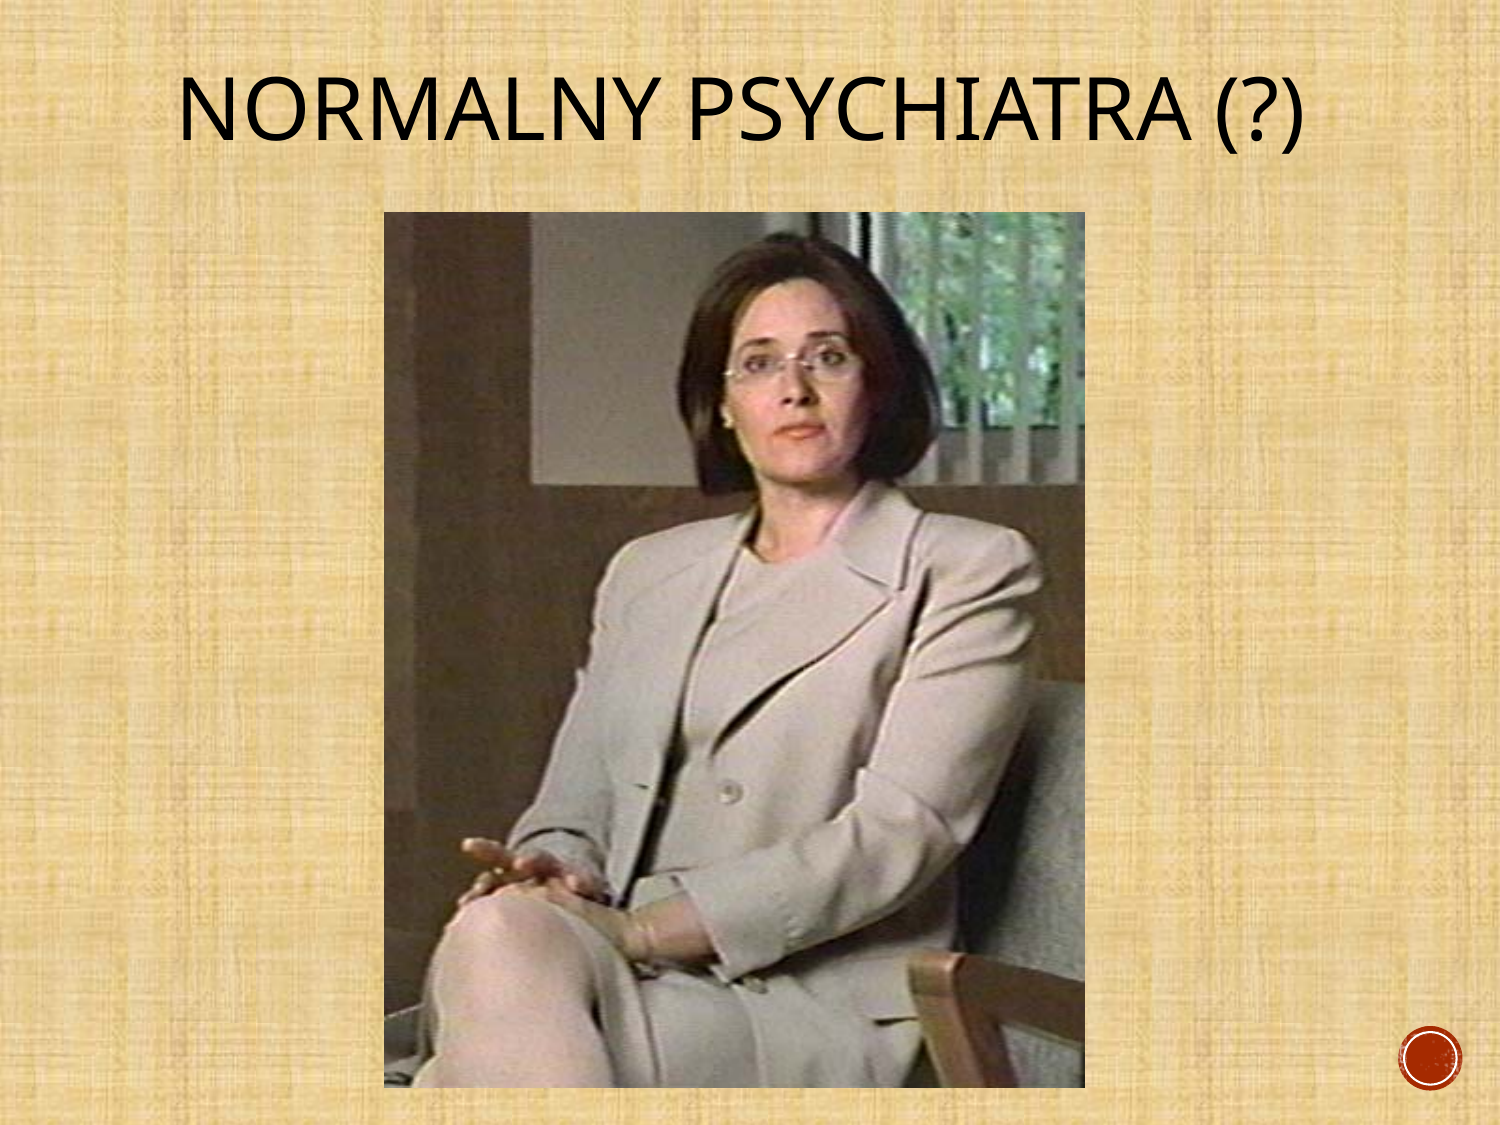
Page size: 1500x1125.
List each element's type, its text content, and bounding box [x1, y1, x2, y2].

picture [0, 0, 1500, 1125]
title Normalny psychiatra (?) [160, 50, 1500, 175]
